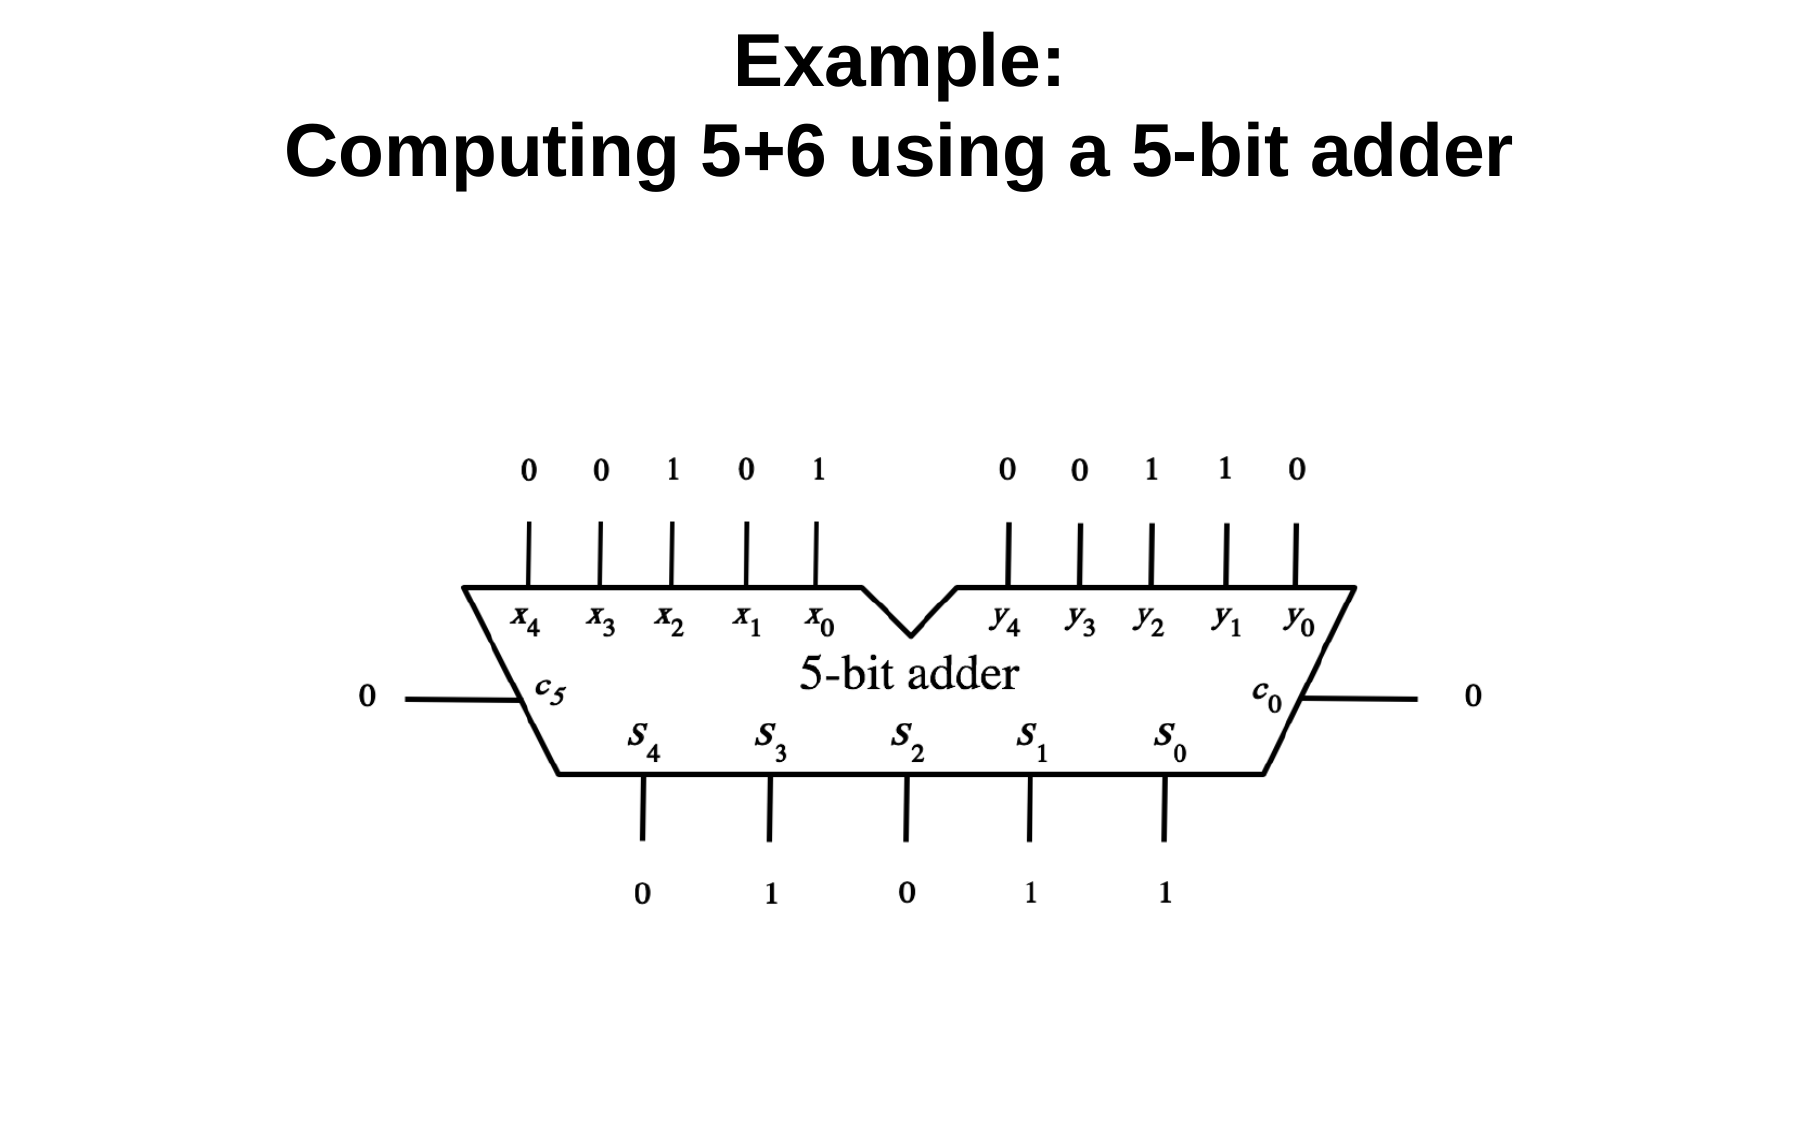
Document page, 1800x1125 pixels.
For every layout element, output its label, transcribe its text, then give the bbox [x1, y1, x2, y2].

text_box Example: Computing 5+6 using a 5-bit adder [149, 3, 1650, 221]
picture [347, 441, 1502, 925]
